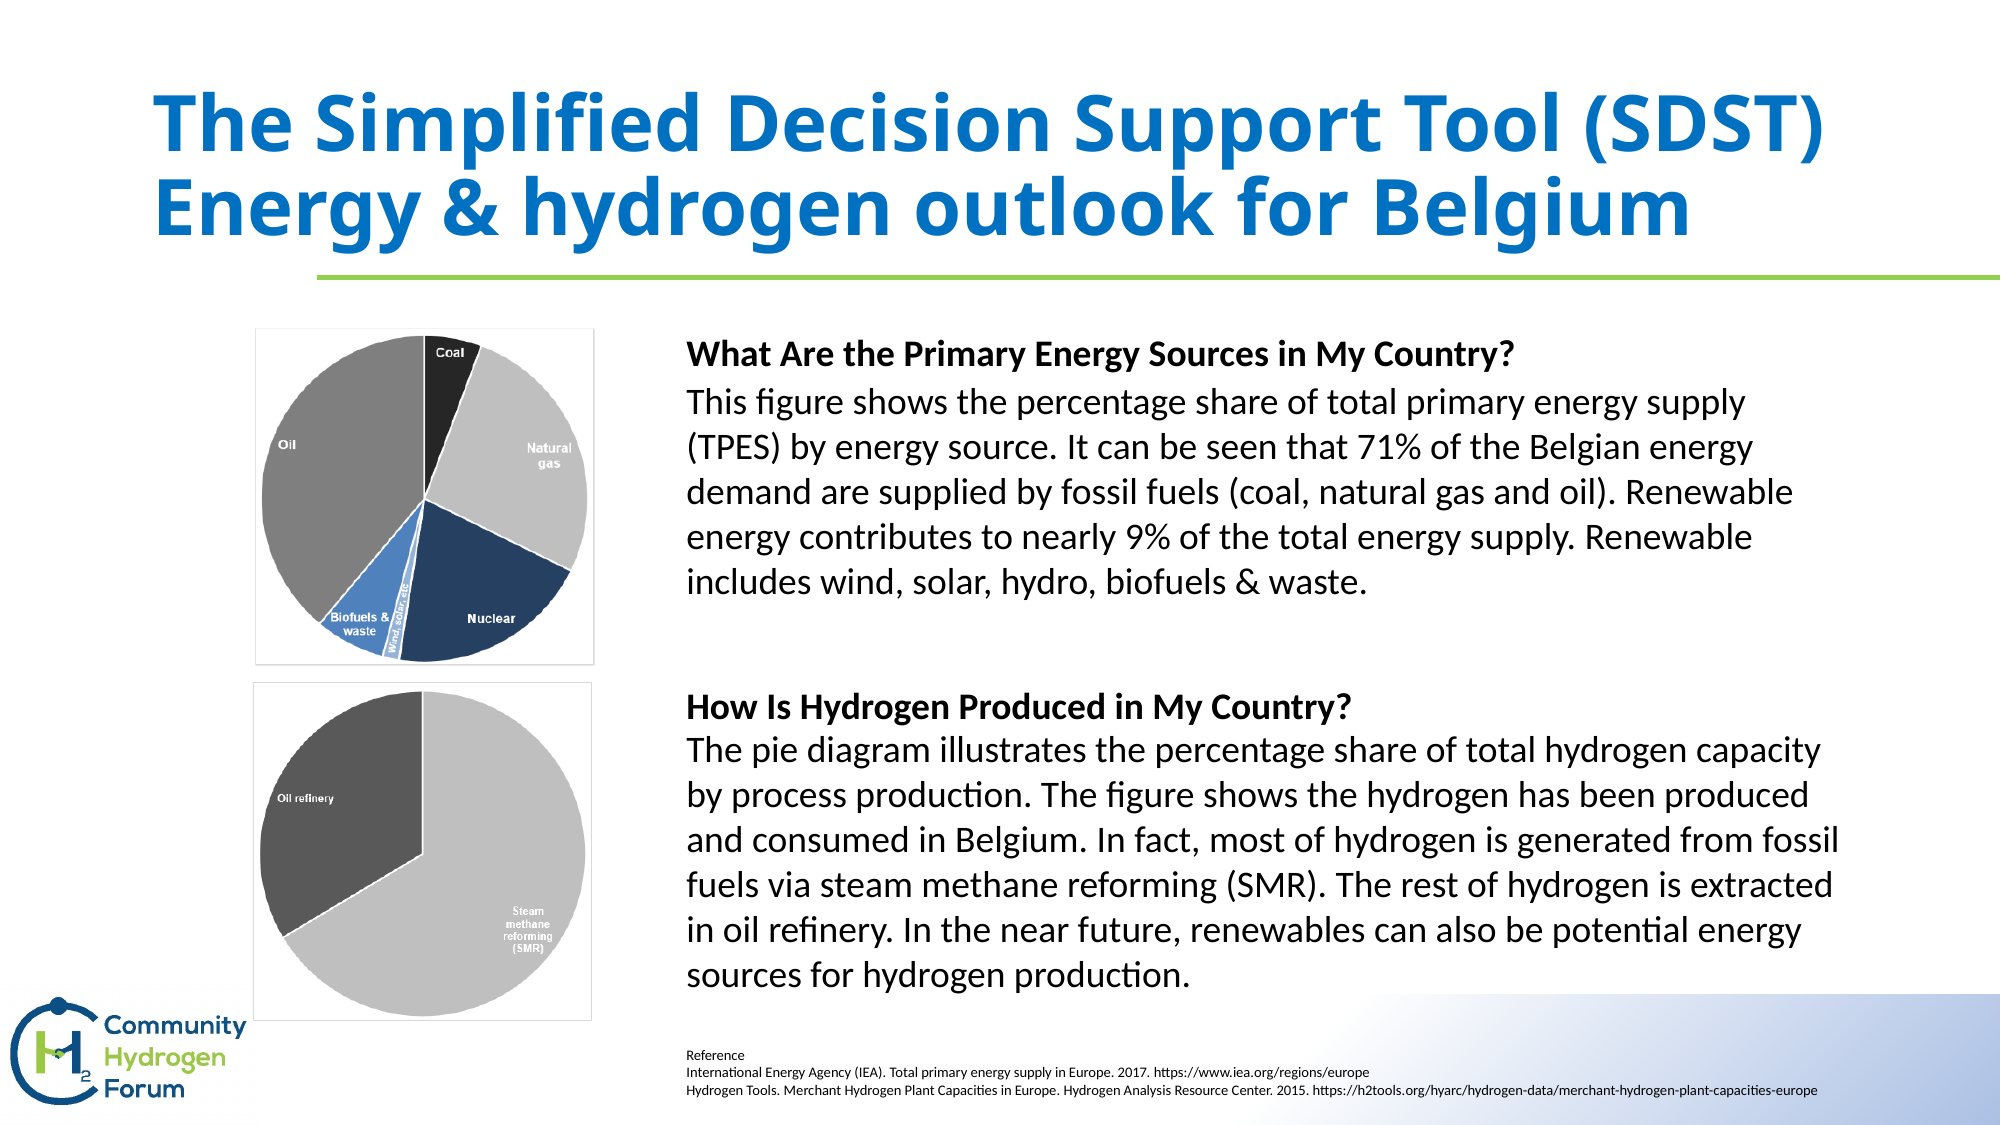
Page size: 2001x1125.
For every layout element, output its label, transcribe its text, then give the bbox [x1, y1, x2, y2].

picture [0, 677, 599, 1125]
text_box How Is Hydrogen Produced in My Country? [671, 668, 1863, 717]
title The Simplified Decision Support Tool (SDST) Energy & hydrogen outlook for Belgium [137, 59, 1863, 278]
text_box This figure shows the percentage share of total primary energy supply (TPES) by energy source. It can be seen that 71% of the Belgian energy demand are supplied by fossil fuels (coal, natural gas and oil). Renewable energy contributes to nearly 9% of the total energy supply. Renewable includes wind, solar, hydro, biofuels & waste. [671, 369, 1863, 610]
text_box What Are the Primary Energy Sources in My Country? [671, 314, 1935, 382]
picture [248, 322, 599, 670]
text_box Reference International Energy Agency (IEA). Total primary energy supply in Europe. 2017. https://www.iea.org/regions/europe Hydrogen Tools. Merchant Hydrogen Plant Capacities in Europe. Hydrogen Analysis Resource Center. 2015. https://h2tools.org/hyarc/hydrogen-data/merchant-hydrogen-plant-capacities-europe [671, 1038, 1870, 1106]
text_box The pie diagram illustrates the percentage share of total hydrogen capacity by process production. The figure shows the hydrogen has been produced and consumed in Belgium. In fact, most of hydrogen is generated from fossil fuels via steam methane reforming (SMR). The rest of hydrogen is extracted in oil refinery. In the near future, renewables can also be potential energy sources for hydrogen production. [671, 717, 1863, 1003]
